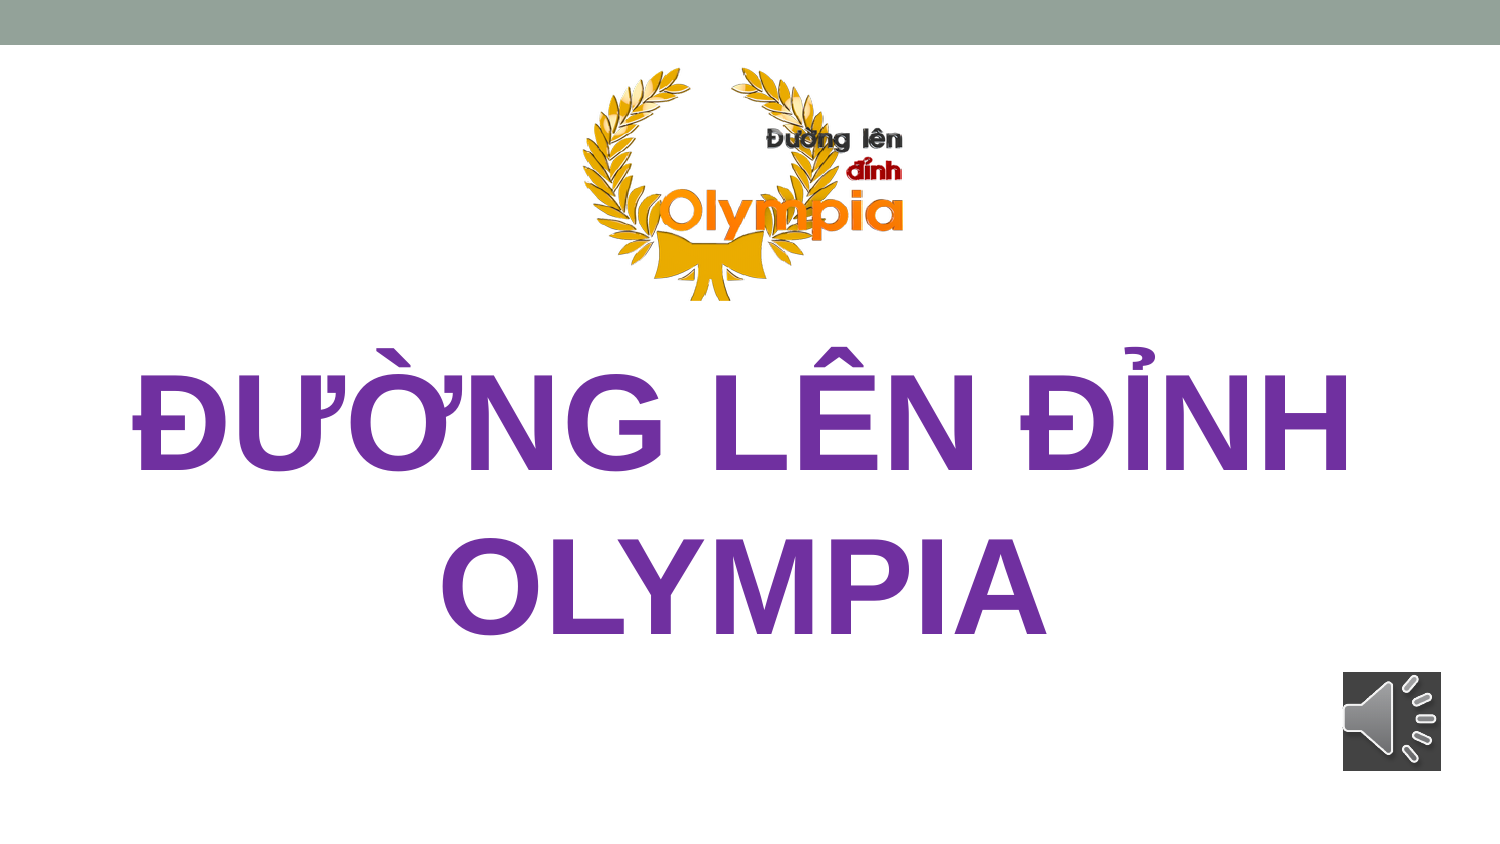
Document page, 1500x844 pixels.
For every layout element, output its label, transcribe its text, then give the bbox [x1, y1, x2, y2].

text_box ĐƯỜNG LÊN ĐỈNH OLYMPIA [121, 326, 1369, 668]
picture [548, 43, 941, 315]
picture [1341, 671, 1443, 772]
